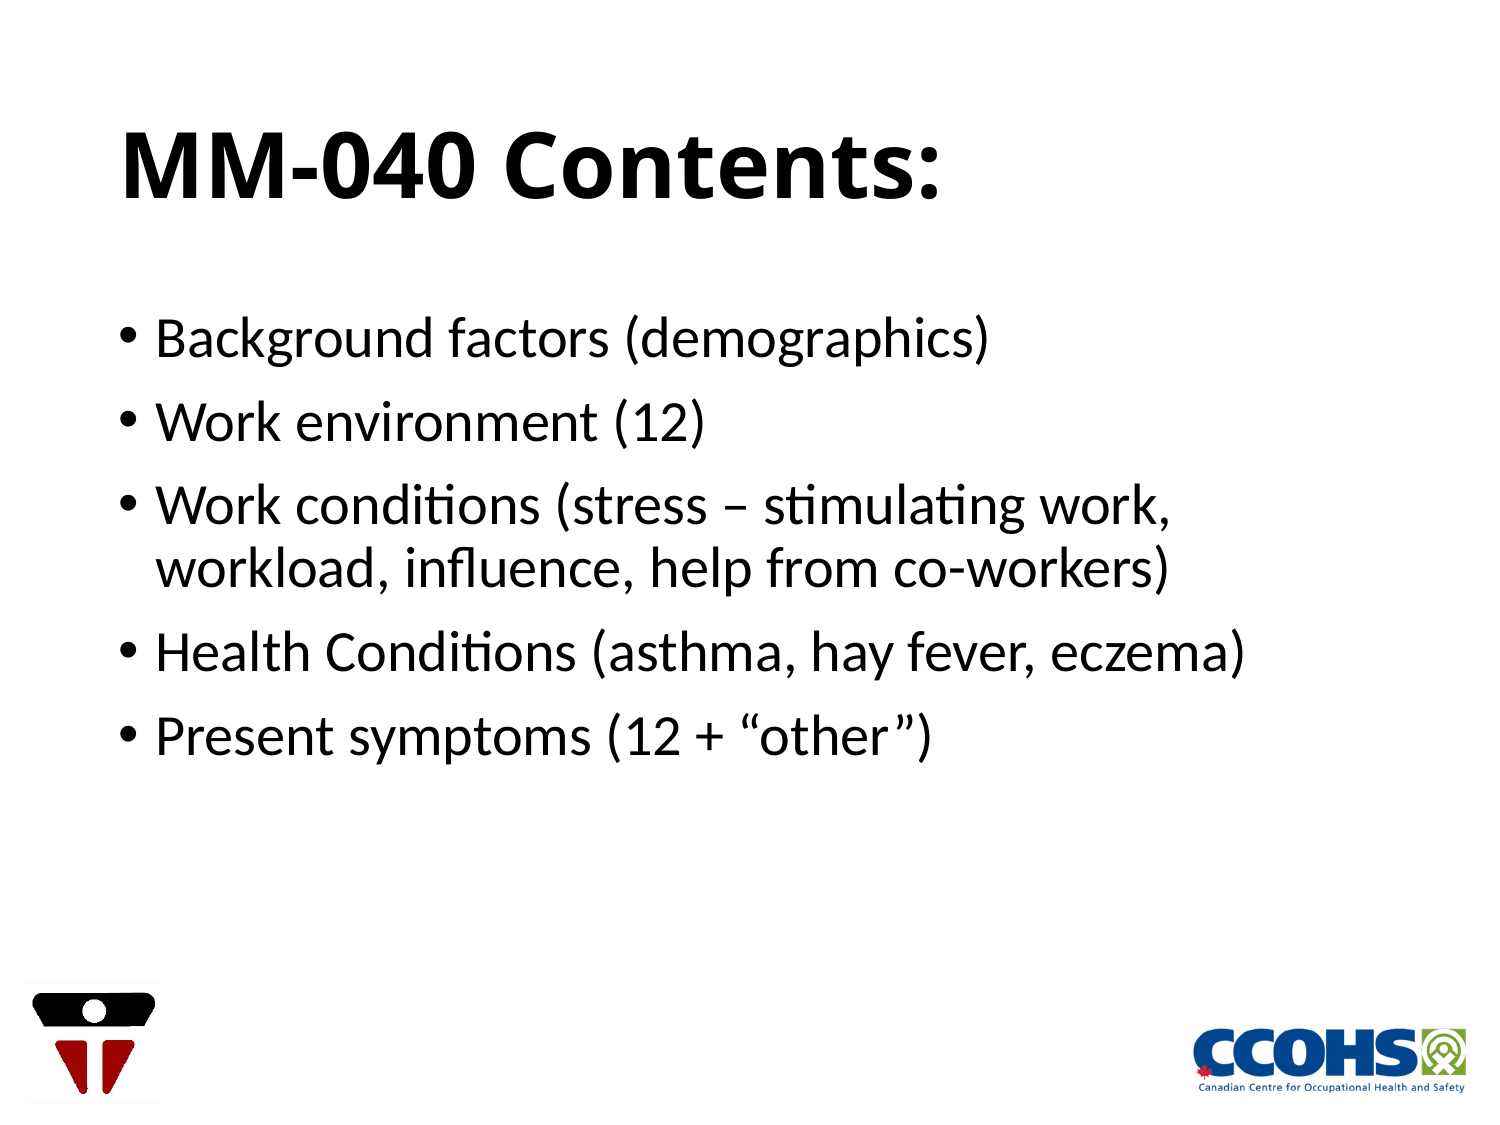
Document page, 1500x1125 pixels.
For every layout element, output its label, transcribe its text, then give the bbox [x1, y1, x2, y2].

list Background factors (demographics) Work environment (12) Work conditions (stress – stimulating work, workload, influence, help from co-workers) Health Conditions (asthma, hay fever, eczema) Present symptoms (12 + “other”) [103, 299, 1397, 1014]
title MM-040 Contents: [103, 59, 1397, 278]
picture [1182, 1019, 1477, 1102]
picture [26, 980, 163, 1103]
